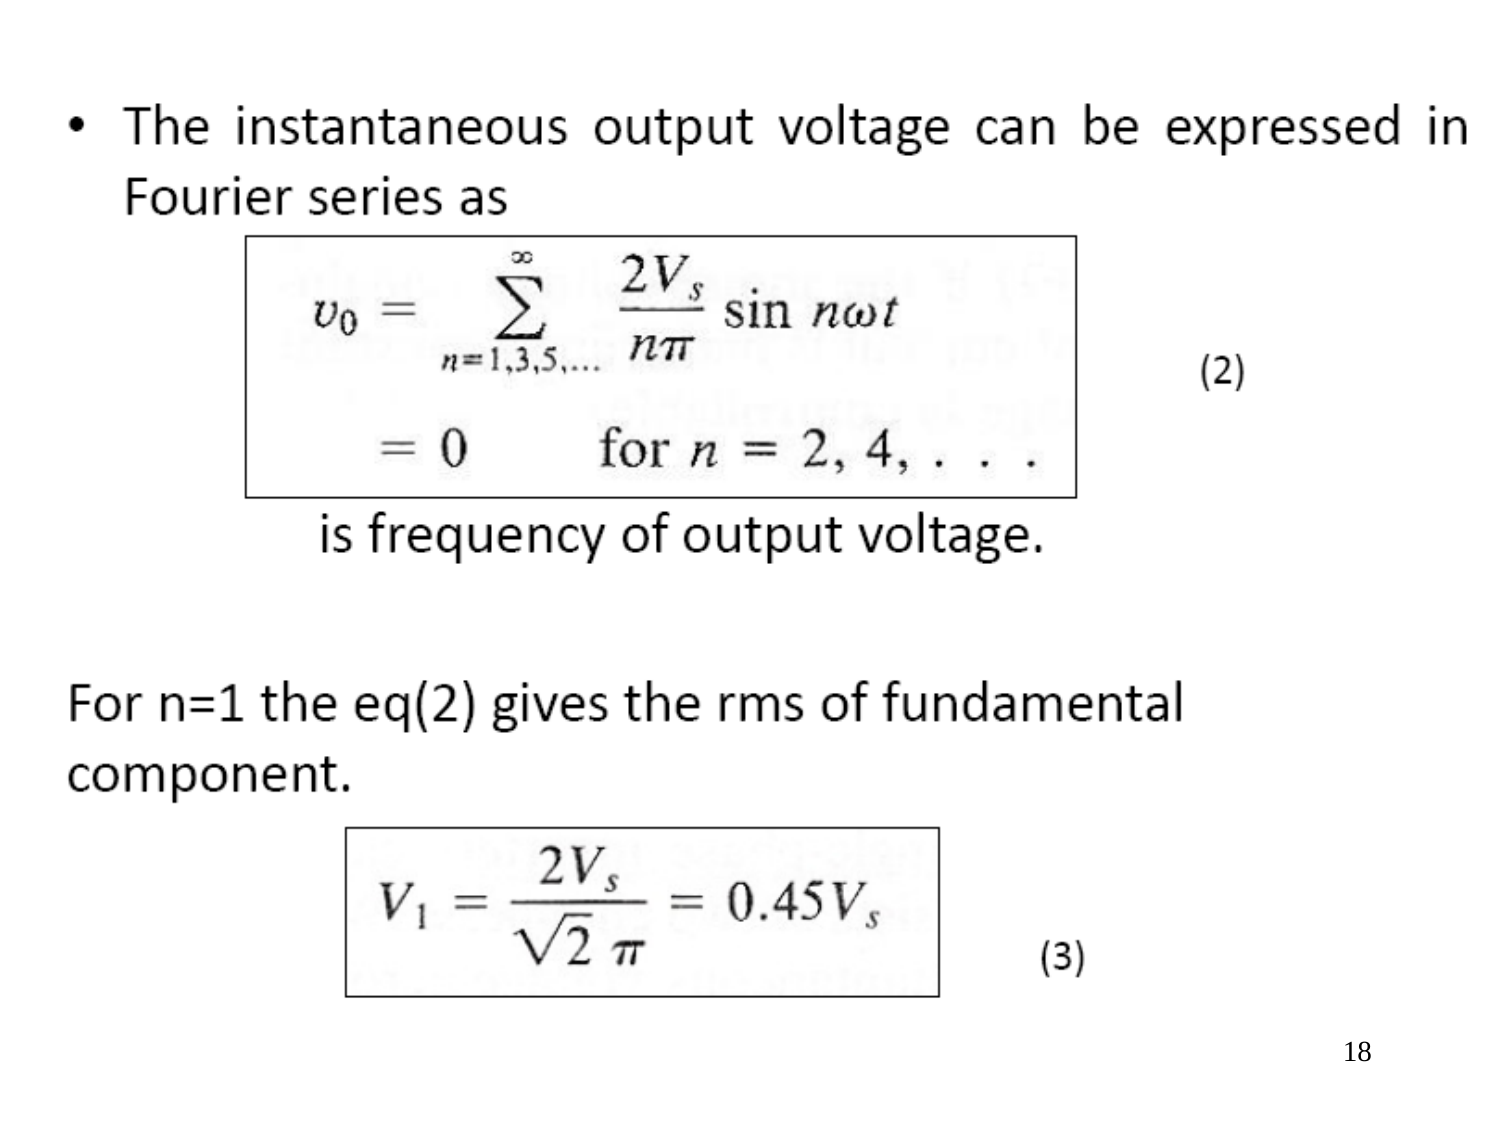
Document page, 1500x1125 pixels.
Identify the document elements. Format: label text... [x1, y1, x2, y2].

picture [46, 77, 1490, 1024]
slide_number 18 [1074, 1032, 1388, 1101]
